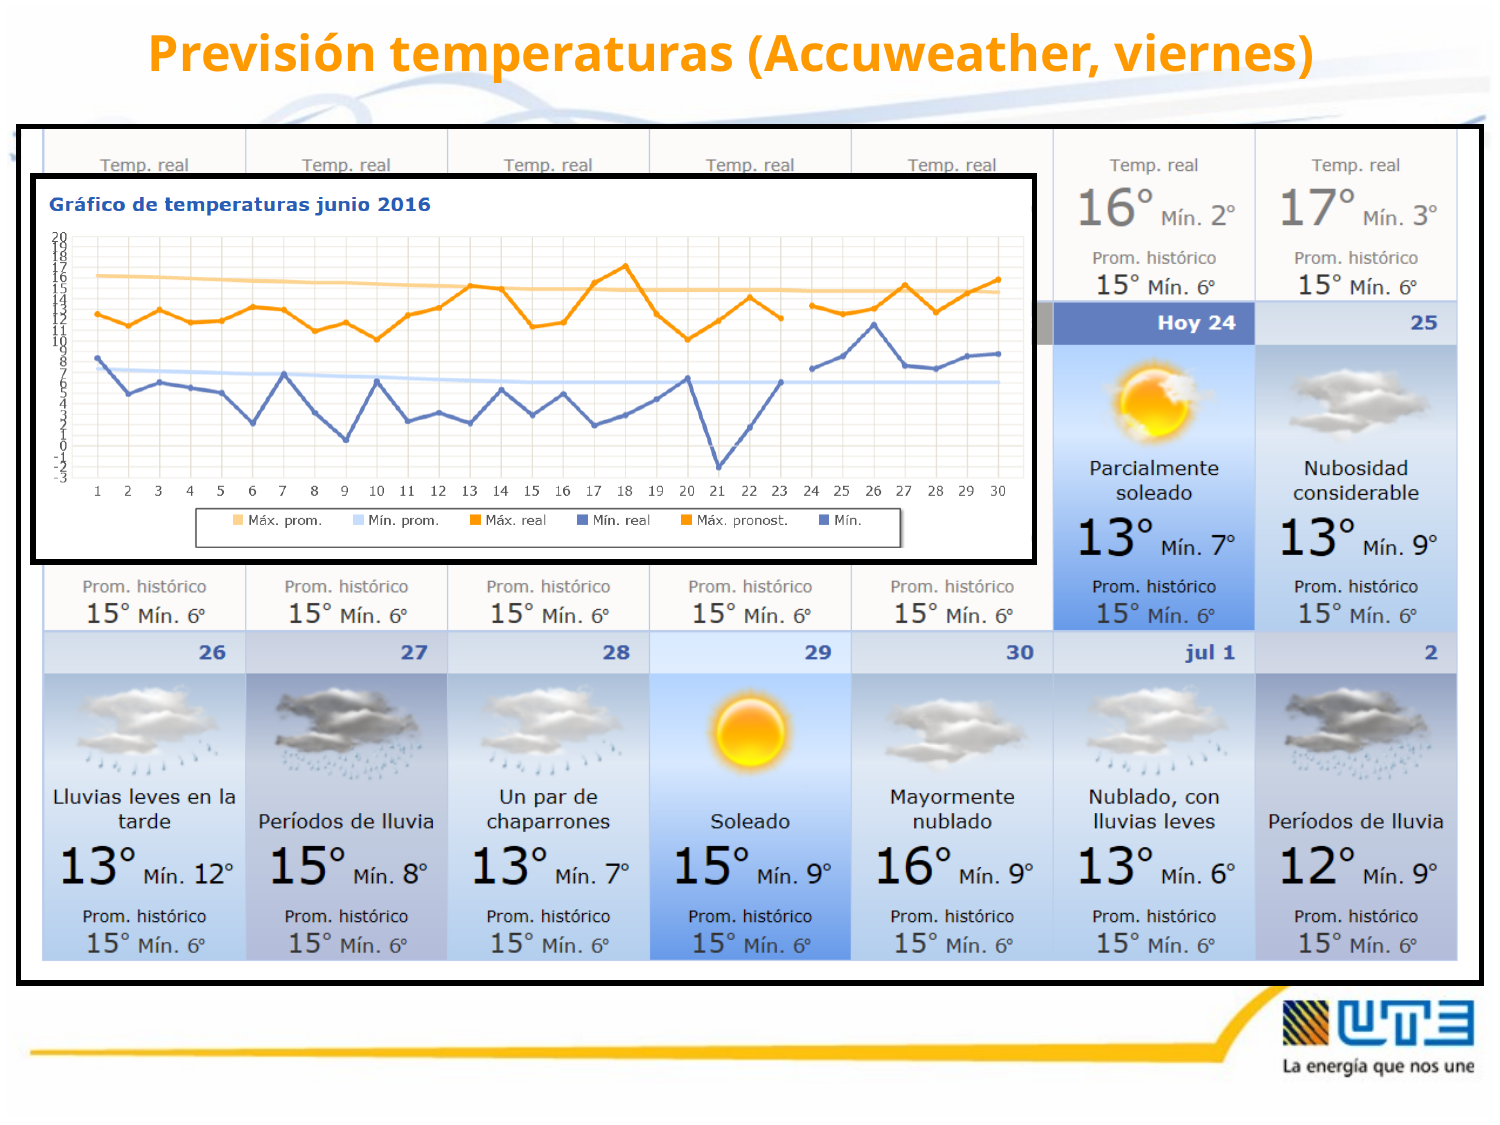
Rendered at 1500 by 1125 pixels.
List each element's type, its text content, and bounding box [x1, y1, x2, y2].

picture [7, 6, 1493, 1118]
text_box Previsión temperaturas (Accuweather, viernes) [0, 3, 1463, 100]
